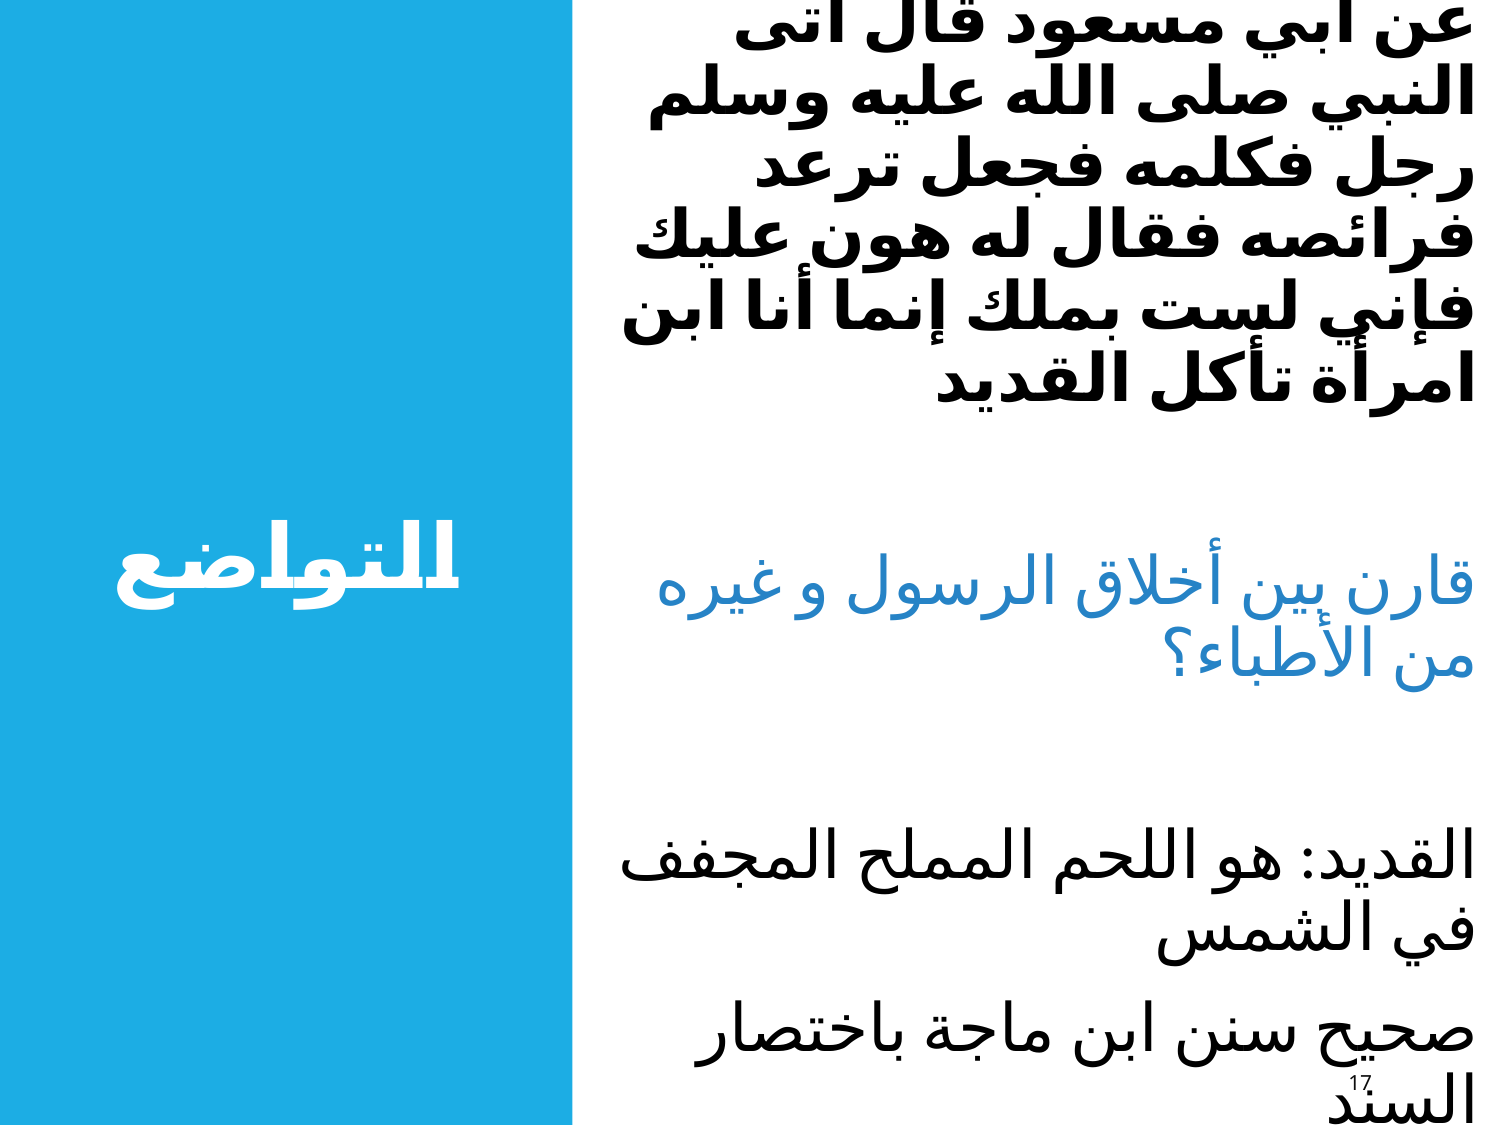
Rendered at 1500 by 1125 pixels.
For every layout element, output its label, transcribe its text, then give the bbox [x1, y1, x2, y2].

slide_number 17 [1333, 1061, 1454, 1107]
list عن أبي مسعود قال أتى النبي صلى الله عليه وسلم رجل فكلمه فجعل ترعد فرائصه فقال له هون عليك فإني لست بملك إنما أنا ابن امرأة تأكل القديد قارن بين أخلاق الرسول و غيره من الأطباء؟ القديد: هو اللحم المملح المجفف في الشمس صحيح سنن ابن ماجة باختصار السند [585, 10, 1487, 1112]
title التواضع [0, 131, 573, 993]
text_box [574, 0, 1500, 1125]
text_box [0, 0, 574, 1125]
